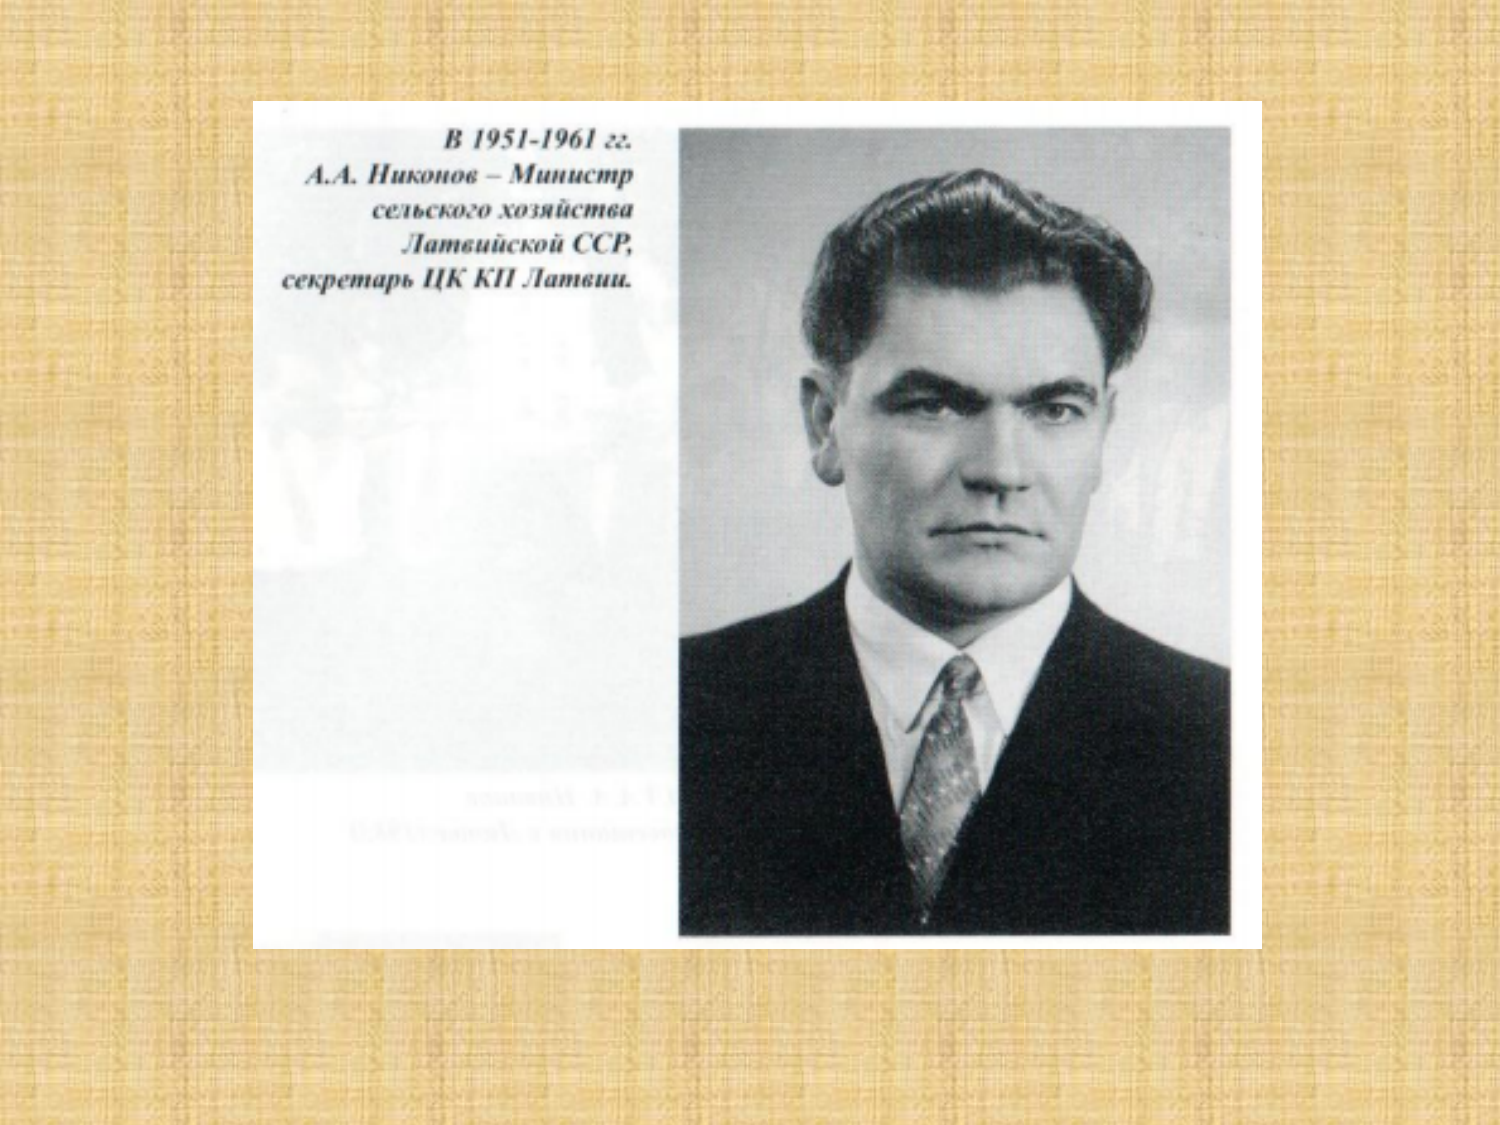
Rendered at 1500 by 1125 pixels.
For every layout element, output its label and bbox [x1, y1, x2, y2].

list [253, 101, 1262, 949]
picture [0, 0, 1500, 1125]
